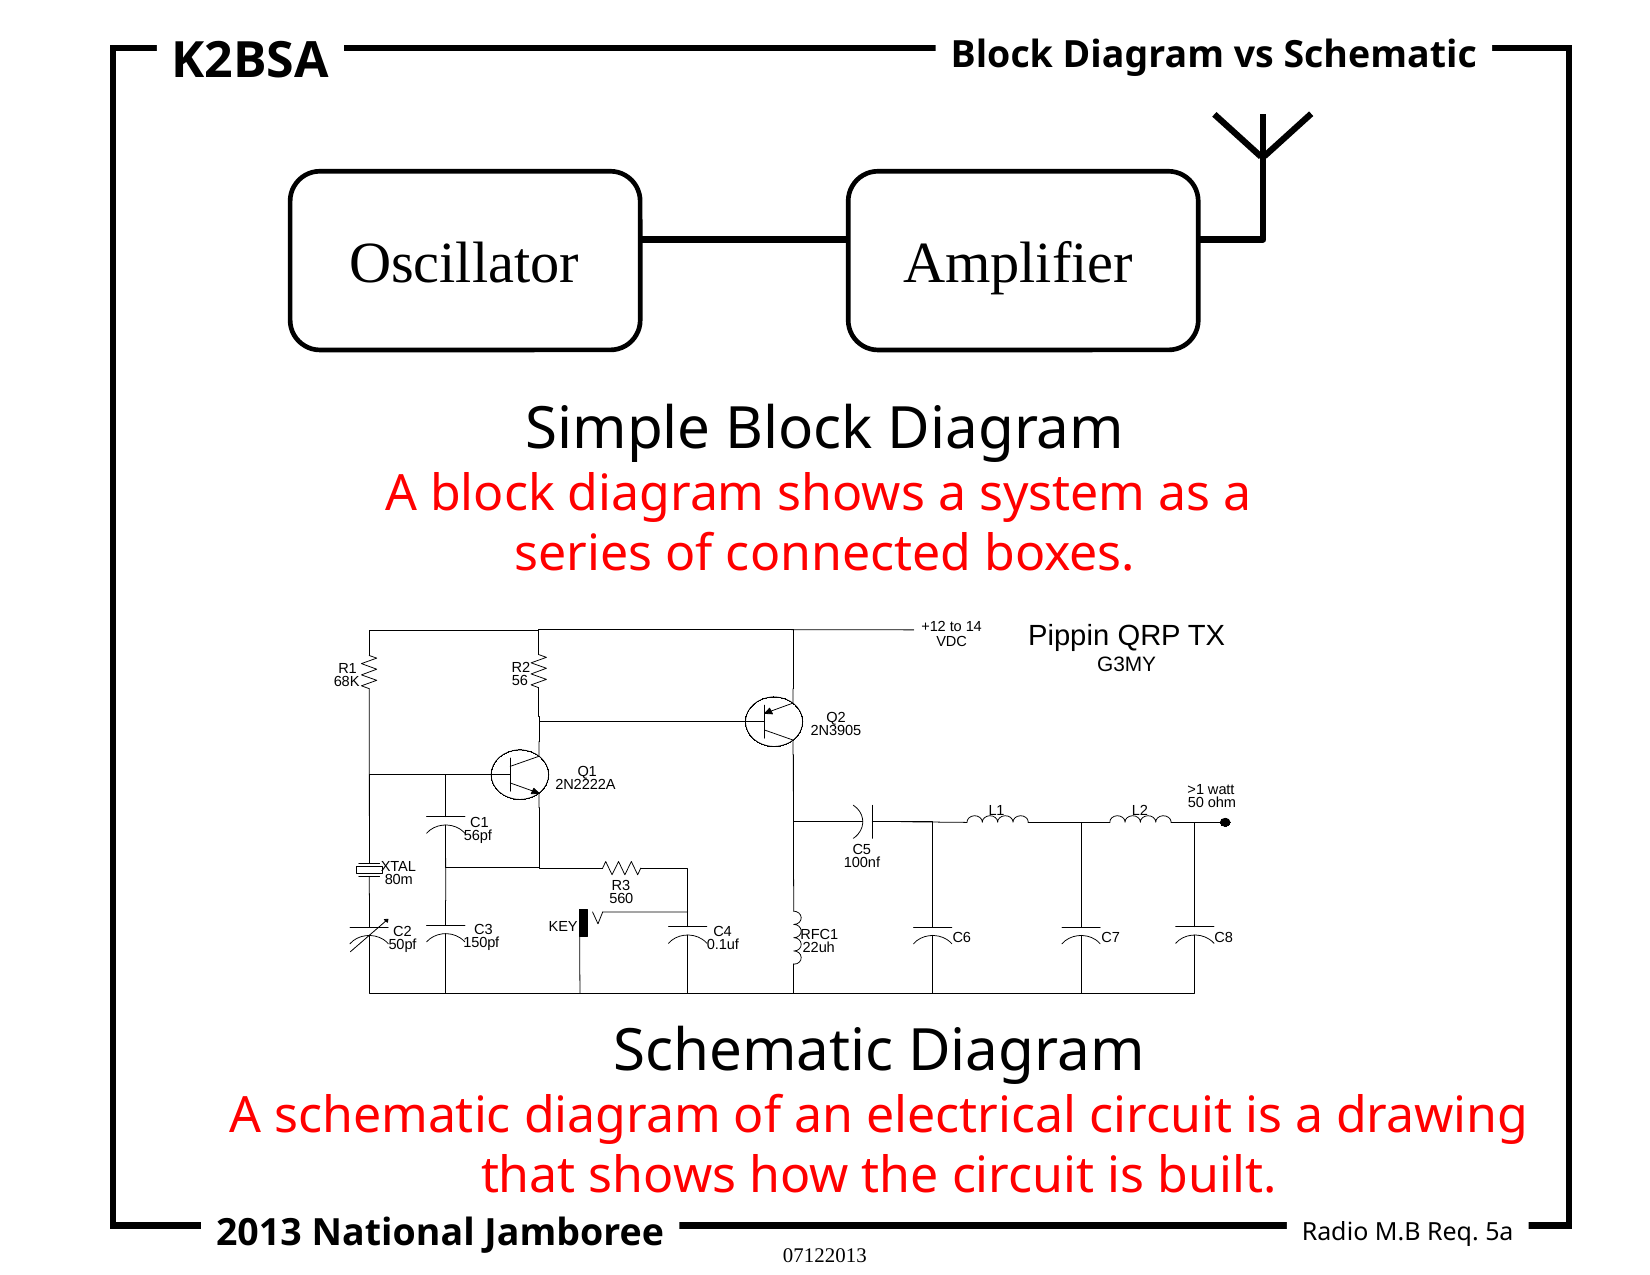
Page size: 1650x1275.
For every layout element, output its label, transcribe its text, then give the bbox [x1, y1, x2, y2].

text_box Radio M.B Req. 5a [1286, 1210, 1529, 1253]
text_box 2013 National Jamboree [201, 1210, 680, 1261]
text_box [333, 608, 1237, 996]
text_box K2BSA [156, 19, 344, 95]
text_box [848, 249, 1199, 350]
text_box Simple Block Diagram A block diagram shows a system as a series of connected boxes. [370, 382, 1280, 588]
text_box [113, 48, 1570, 1226]
text_box Amplifier [875, 249, 1162, 302]
text_box Schematic Diagram A schematic diagram of an electrical circuit is a drawing that shows how the circuit is built. [199, 1004, 1559, 1210]
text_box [289, 113, 1312, 240]
text_box [290, 249, 641, 350]
text_box Oscillator [332, 249, 596, 302]
footer 07122013 [674, 1233, 976, 1275]
text_box Block Diagram vs Schematic [935, 22, 1493, 83]
